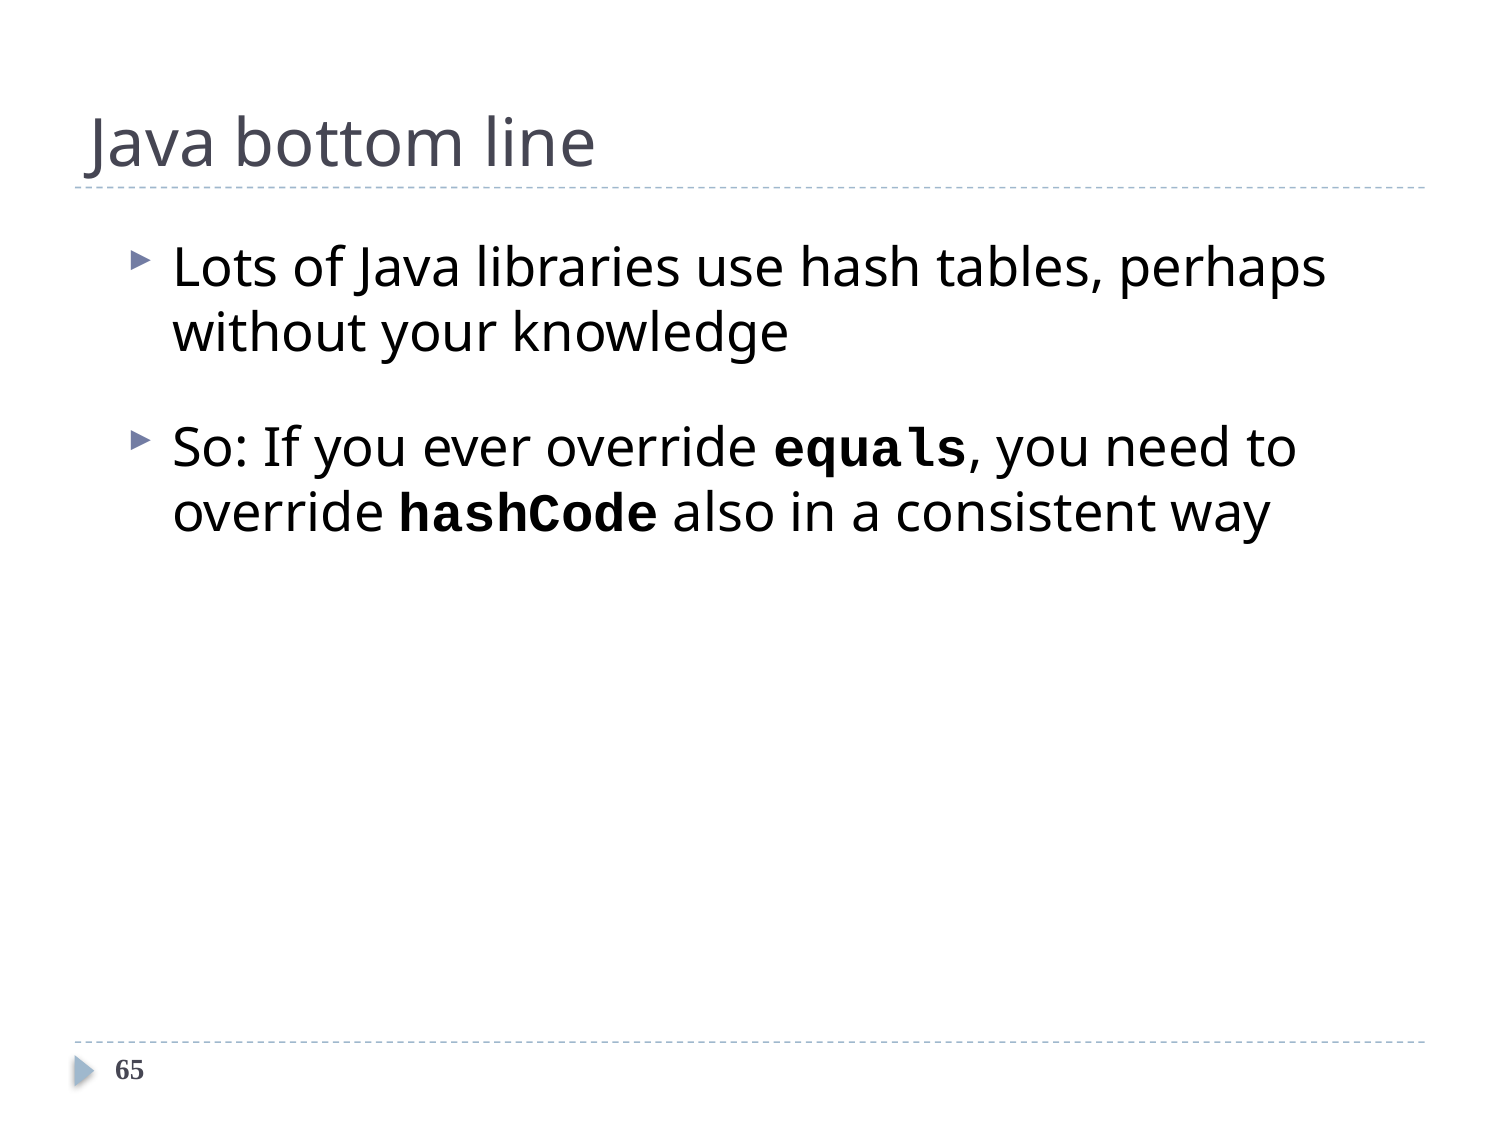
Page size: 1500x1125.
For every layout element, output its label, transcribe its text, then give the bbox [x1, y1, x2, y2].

list Lots of Java libraries use hash tables, perhaps without your knowledge So: If you ever override equals, you need to override hashCode also in a consistent way [112, 224, 1388, 700]
title Java bottom line [75, 24, 1425, 188]
slide_number 65 [100, 1042, 426, 1103]
